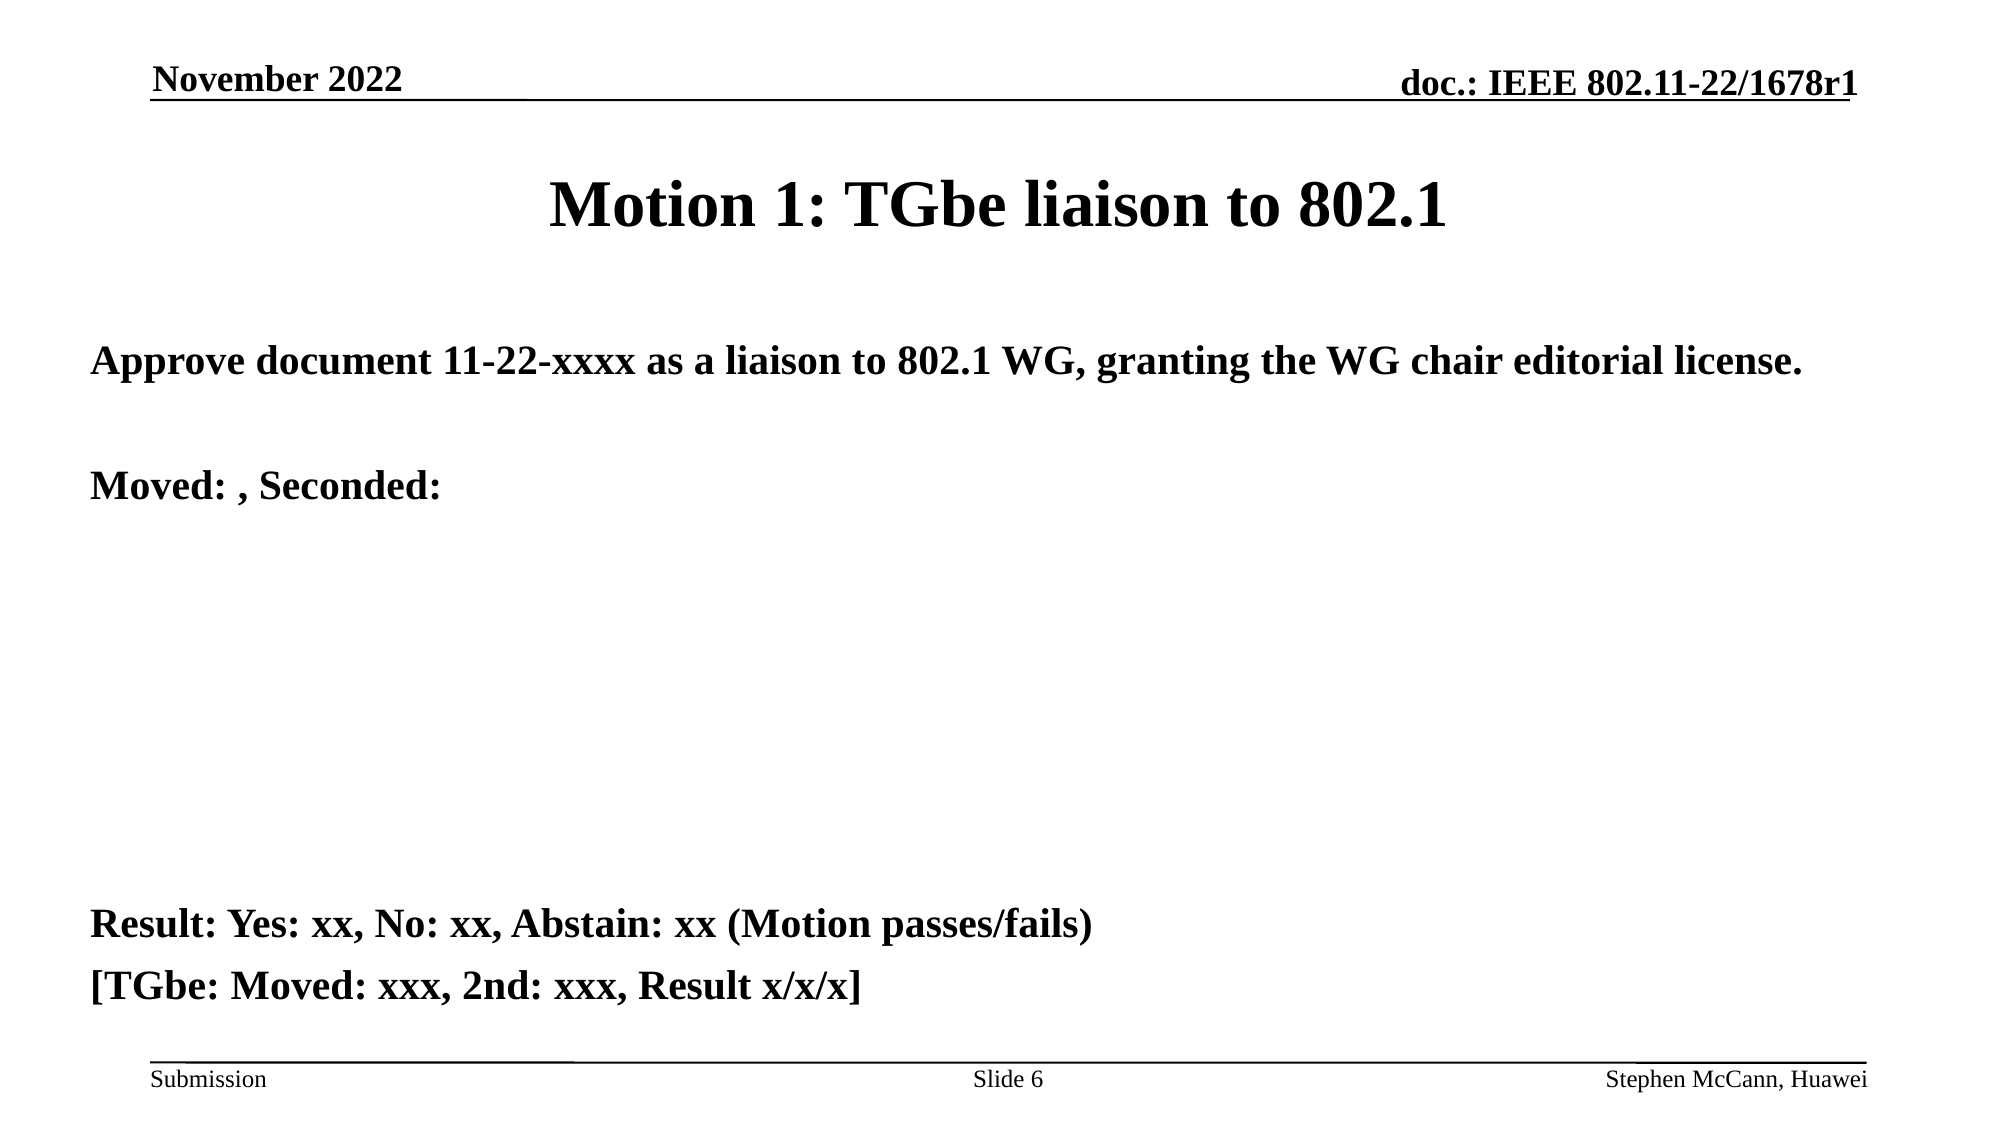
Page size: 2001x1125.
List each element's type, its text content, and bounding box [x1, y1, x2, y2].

list Approve document 11-22-xxxx as a liaison to 802.1 WG, granting the WG chair editorial license. Moved: , Seconded: Result: Yes: xx, No: xx, Abstain: xx (Motion passes/fails) [TGbe: Moved: xxx, 2nd: xxx, Result x/x/x] [74, 324, 1938, 1063]
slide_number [152, 54, 563, 100]
footer Stephen McCann, Huawei [1171, 1061, 1869, 1093]
slide_number Slide 6 [950, 1061, 1067, 1123]
title Motion 1: TGbe liaison to 802.1 [149, 112, 1850, 288]
